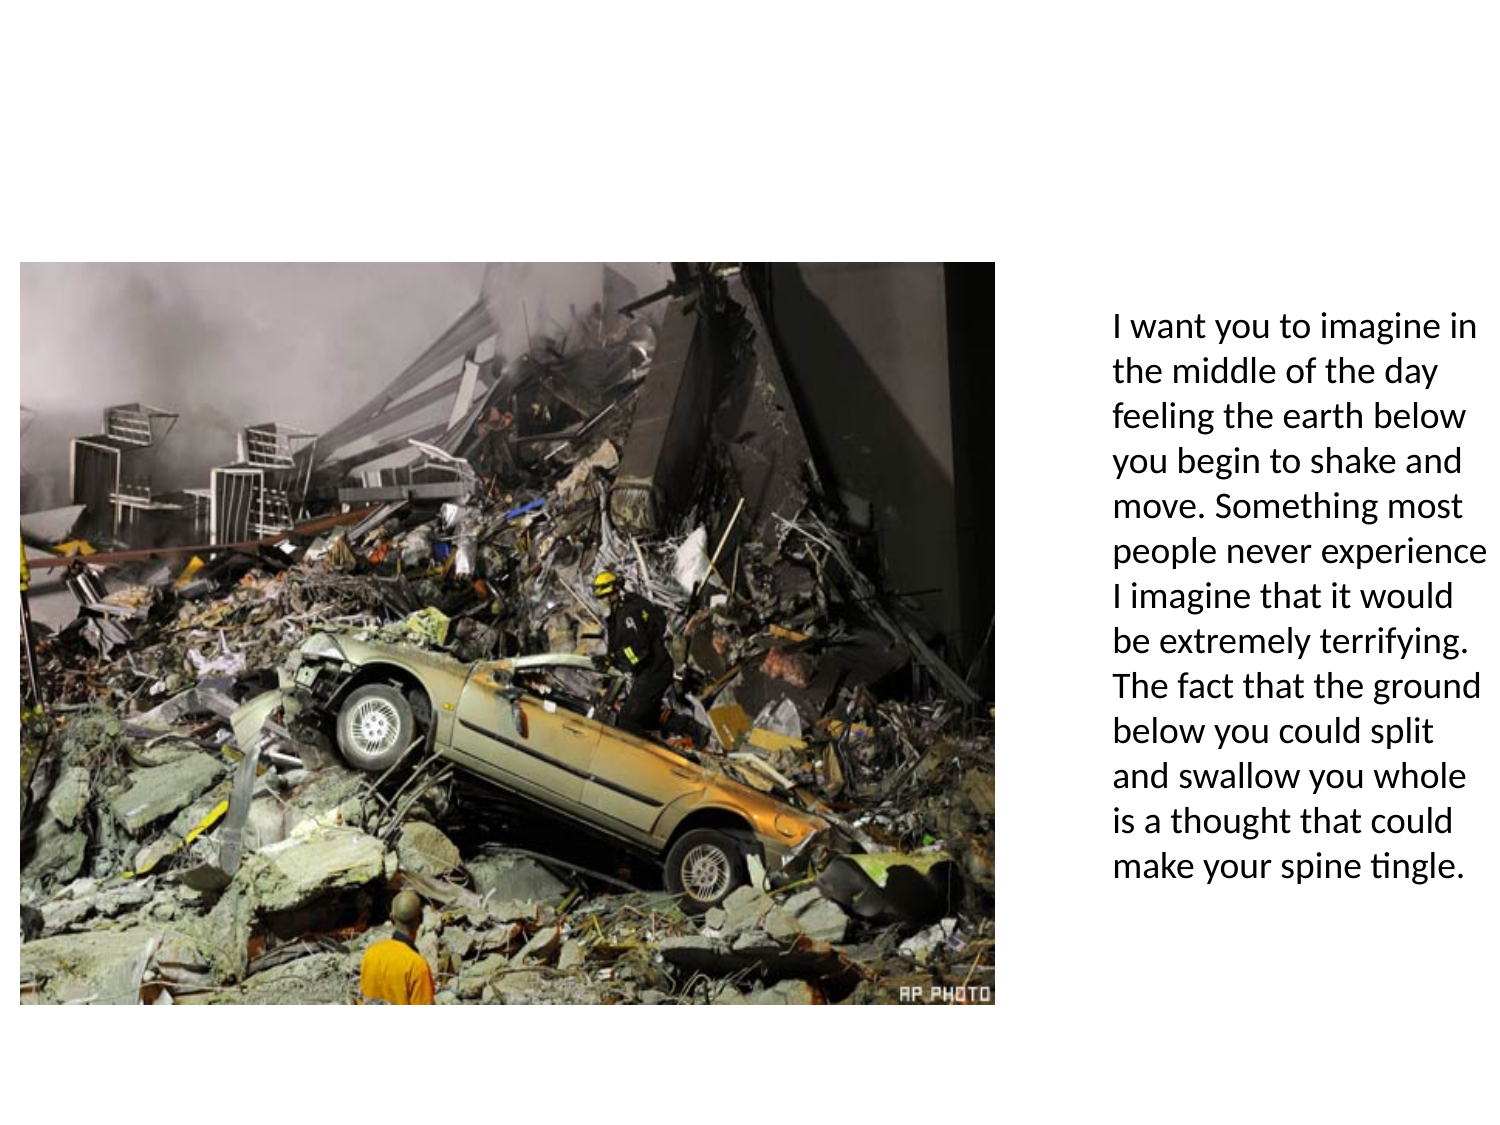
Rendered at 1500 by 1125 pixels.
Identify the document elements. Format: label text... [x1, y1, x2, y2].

text_box I want you to imagine in the middle of the day feeling the earth below you begin to shake and move. Something most people never experience I imagine that it would be extremely terrifying. The fact that the ground below you could split and swallow you whole is a thought that could make your spine tingle. [1102, 293, 1500, 893]
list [0, 262, 1098, 1006]
